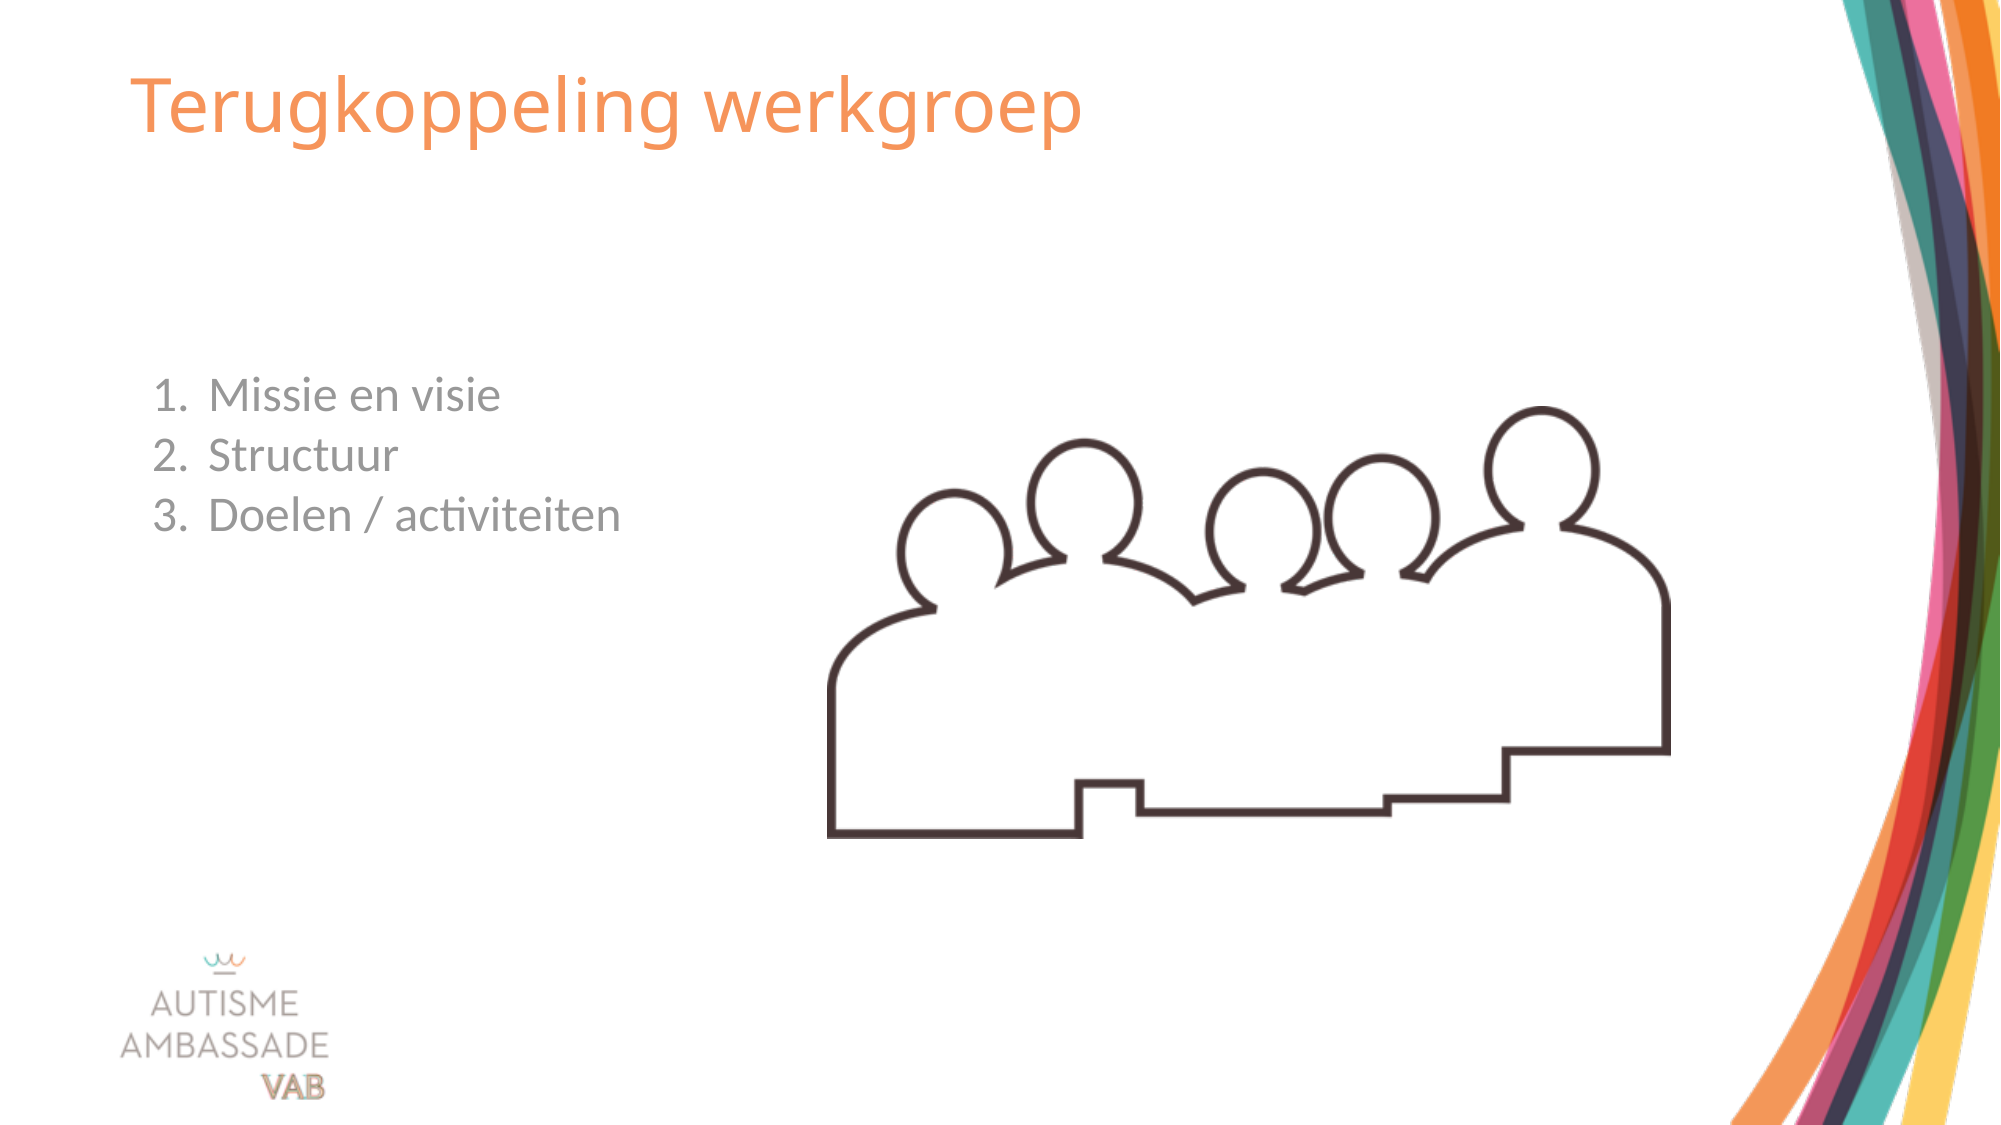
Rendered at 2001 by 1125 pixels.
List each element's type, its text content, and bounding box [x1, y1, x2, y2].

picture [92, 928, 355, 1125]
picture [1729, 0, 2000, 1125]
text_box Missie en visie Structuur Doelen / activiteiten [137, 354, 752, 550]
title Terugkoppeling werkgroep [115, 60, 1656, 255]
picture [827, 406, 1671, 839]
